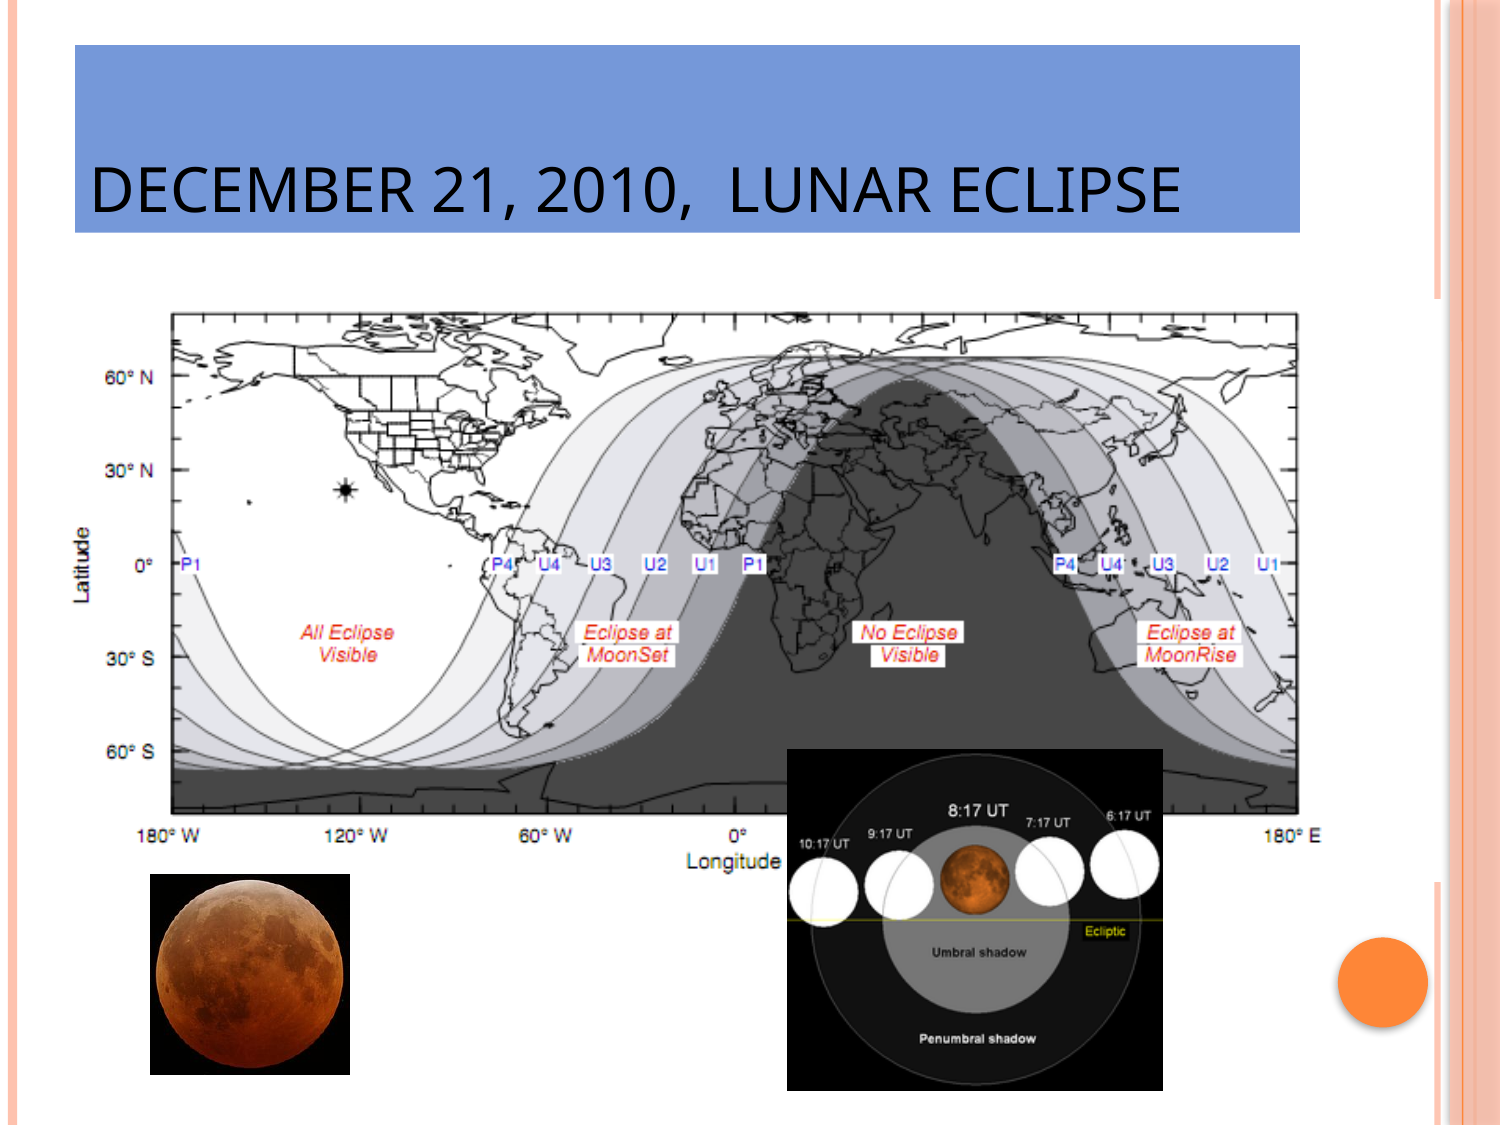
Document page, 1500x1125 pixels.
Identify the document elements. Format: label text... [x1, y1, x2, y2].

picture [24, 299, 1441, 1092]
title December 21, 2010, lunar eclipse [75, 45, 1300, 233]
